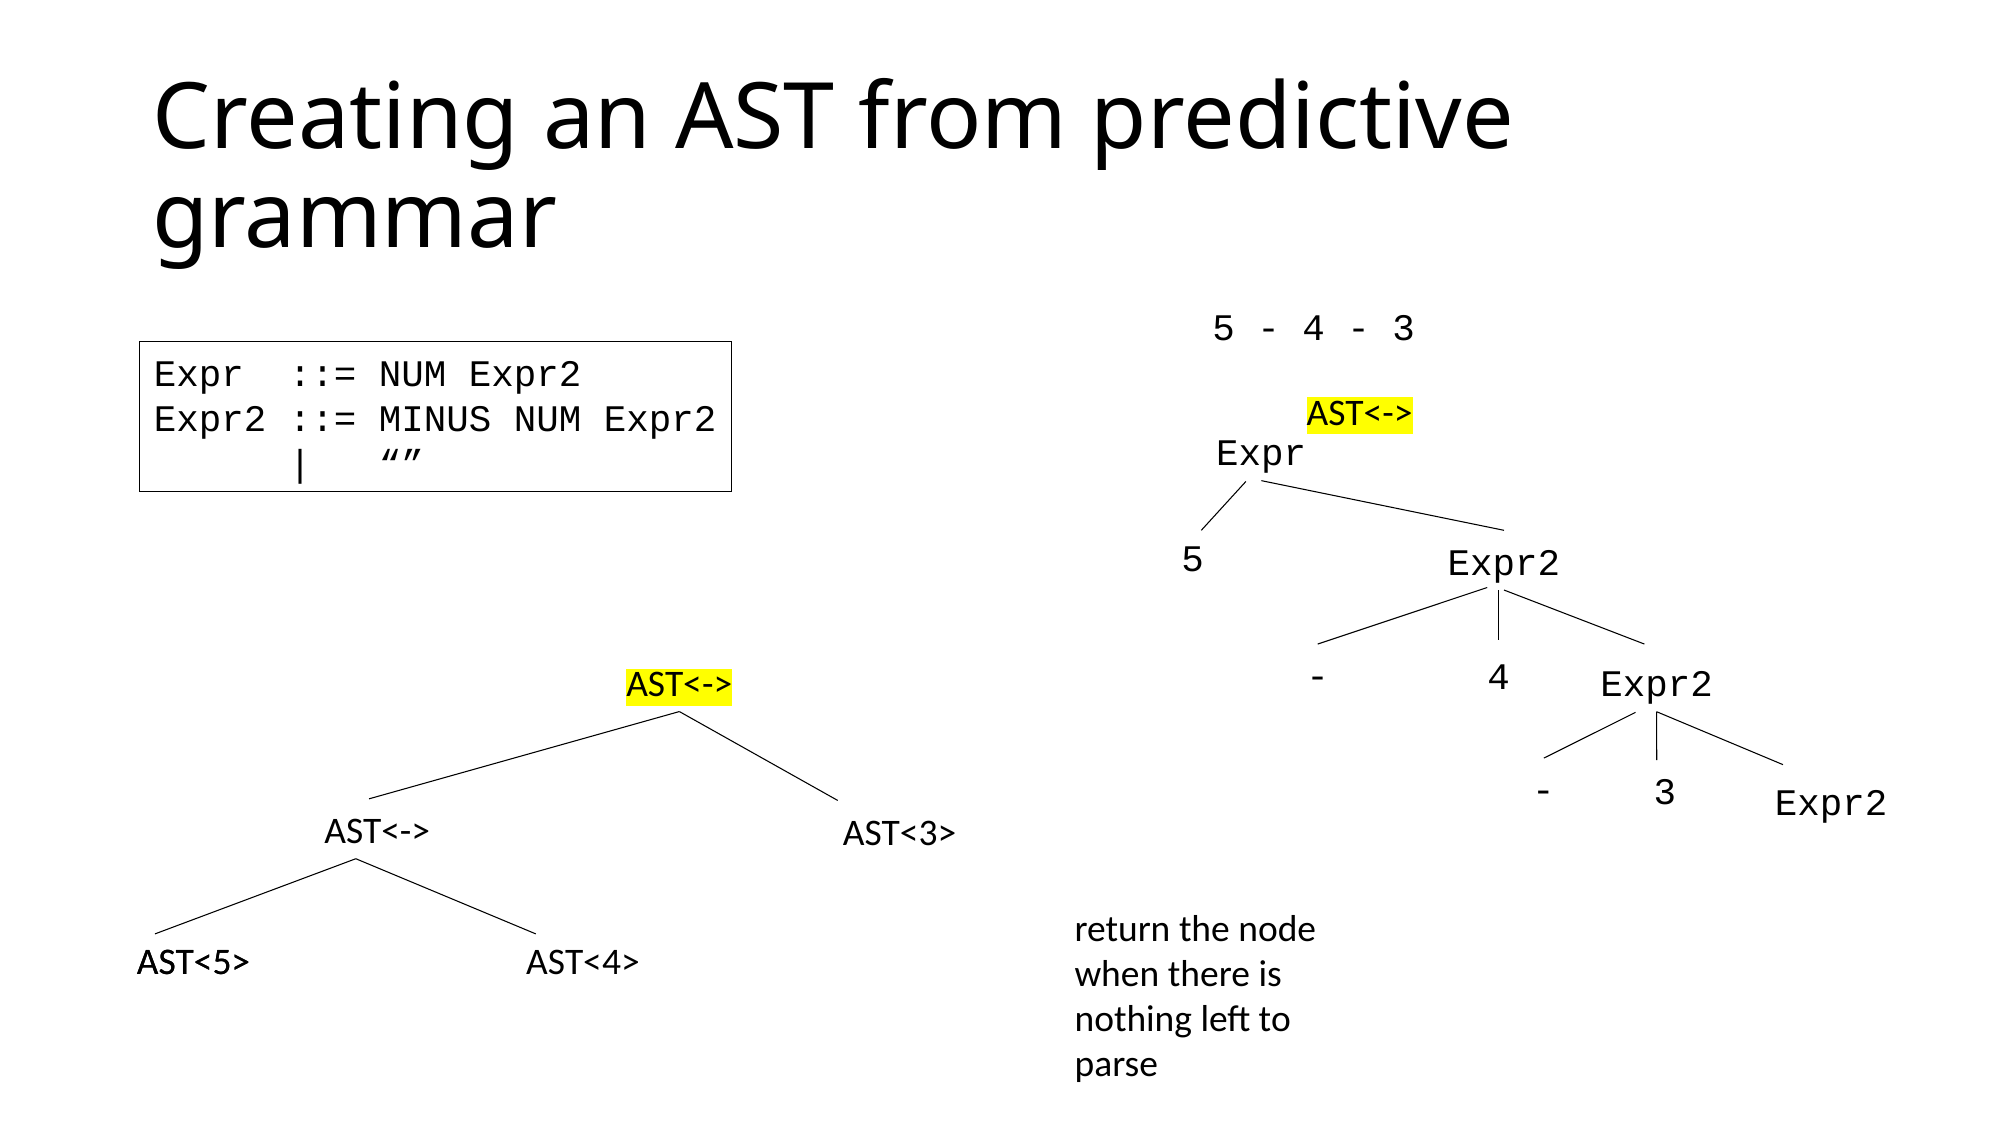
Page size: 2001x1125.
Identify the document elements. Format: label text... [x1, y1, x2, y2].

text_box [355, 858, 536, 934]
title Creating an AST from predictive grammar [137, 59, 1863, 278]
text_box 5 [1166, 526, 1219, 587]
text_box AST<4> [511, 929, 655, 989]
text_box Expr [1201, 420, 1322, 481]
text_box AST<-> [309, 798, 446, 858]
text_box Expr2 [1759, 770, 1903, 830]
text_box Expr ::= NUM Expr2 Expr2 ::= MINUS NUM Expr2 | “” [139, 341, 732, 492]
text_box return the node when there is nothing left to parse [1059, 896, 1388, 1091]
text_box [1201, 481, 1246, 531]
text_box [1656, 712, 1784, 765]
text_box AST<3> [828, 800, 972, 861]
text_box AST<-> [611, 651, 748, 712]
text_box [679, 712, 838, 801]
text_box AST<5> [122, 929, 266, 989]
text_box - [1291, 643, 1344, 704]
text_box 5 - 4 - 3 [1197, 296, 1430, 356]
text_box AST<-> [1291, 380, 1428, 440]
text_box Expr2 [1432, 530, 1576, 590]
text_box 4 [1472, 644, 1525, 705]
text_box Expr2 [1585, 651, 1728, 712]
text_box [1543, 712, 1636, 759]
text_box - [1517, 758, 1571, 818]
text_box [1504, 590, 1645, 644]
text_box 3 [1638, 759, 1691, 820]
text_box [1317, 587, 1488, 645]
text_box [369, 712, 679, 799]
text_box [154, 858, 355, 934]
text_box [1261, 481, 1505, 531]
